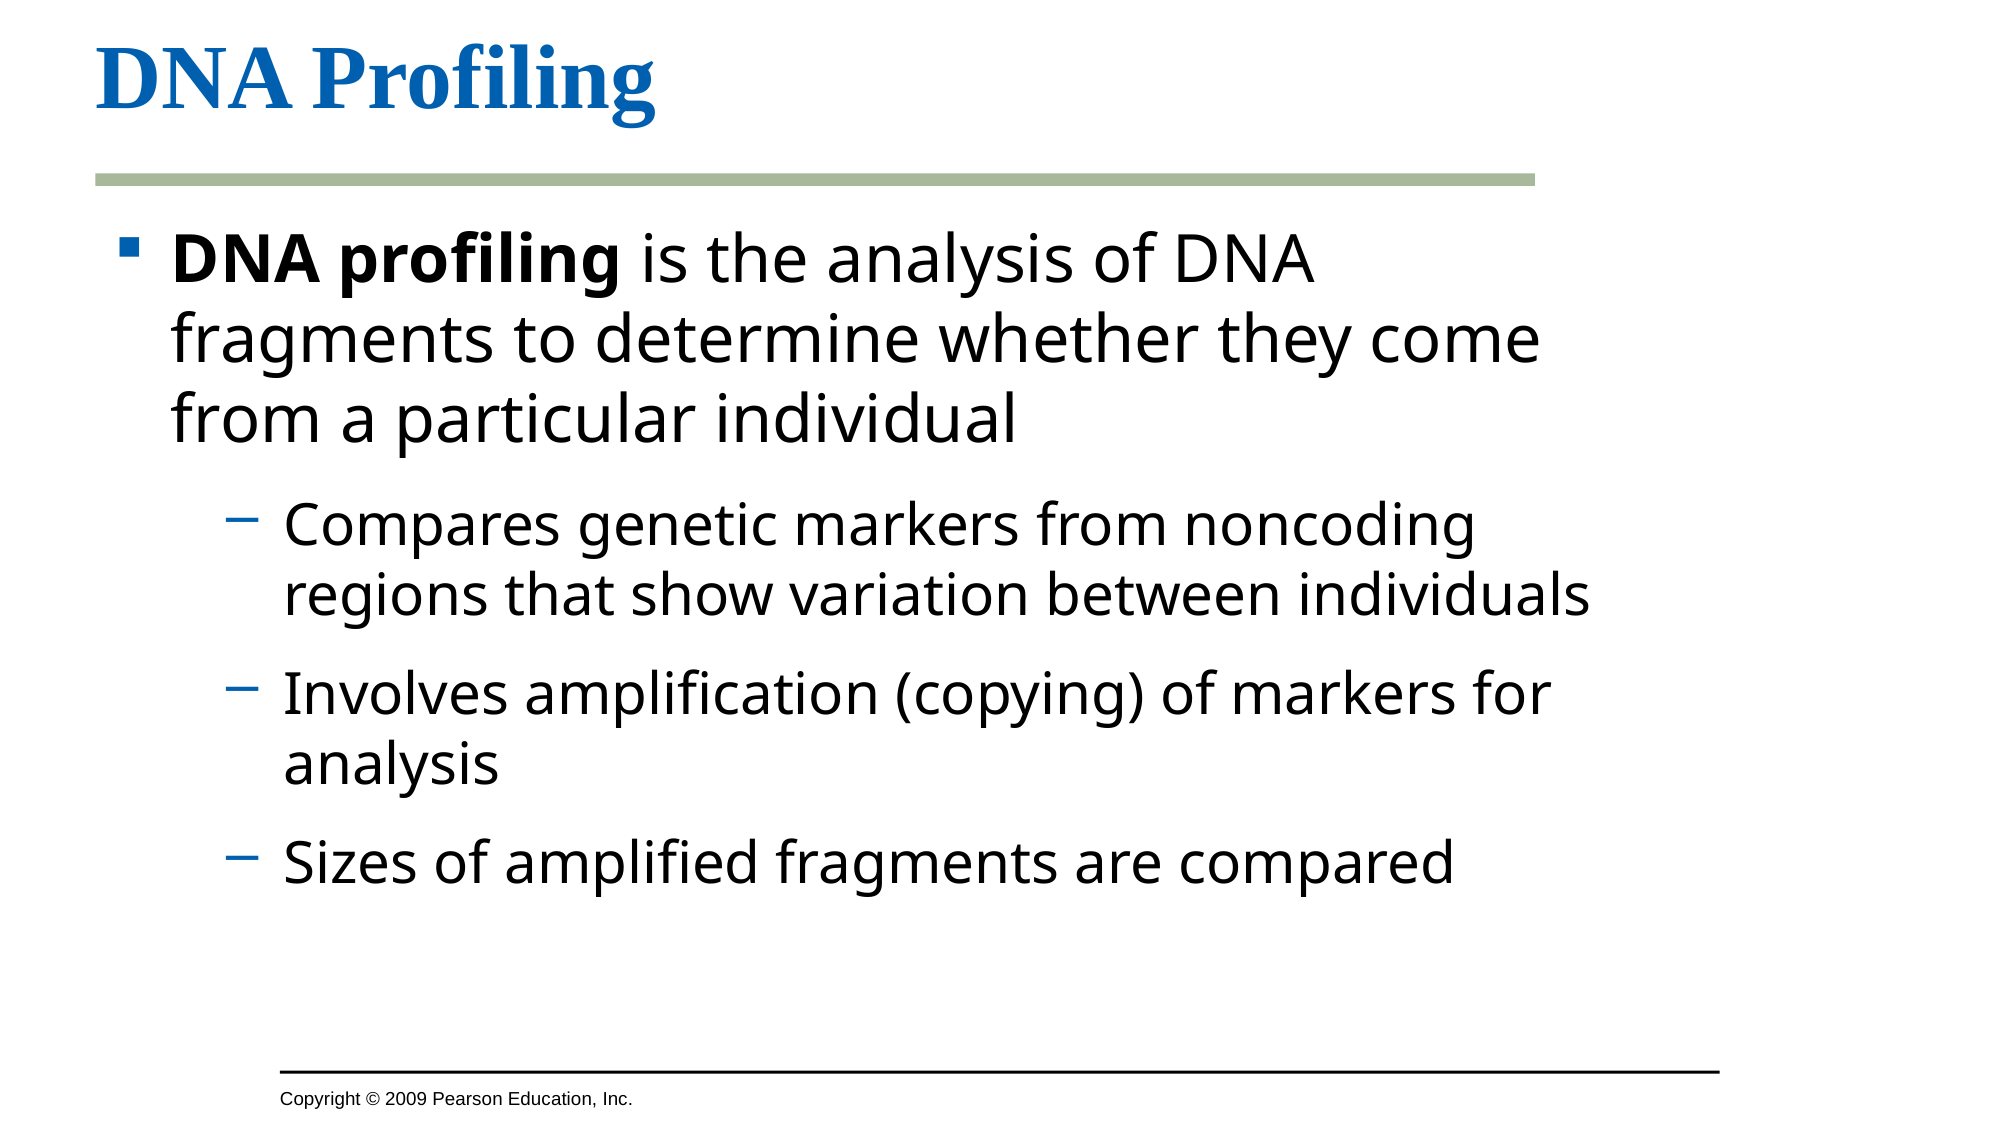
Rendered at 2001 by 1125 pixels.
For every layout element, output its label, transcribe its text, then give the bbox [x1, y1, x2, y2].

title DNA Profiling [95, 29, 1676, 180]
list DNA profiling is the analysis of DNA fragments to determine whether they come from a particular individual Compares genetic markers from noncoding regions that show variation between individuals Involves amplification (copying) of markers for analysis Sizes of amplified fragments are compared [95, 215, 1656, 845]
text_box Copyright © 2009 Pearson Education, Inc. [279, 1086, 1720, 1110]
